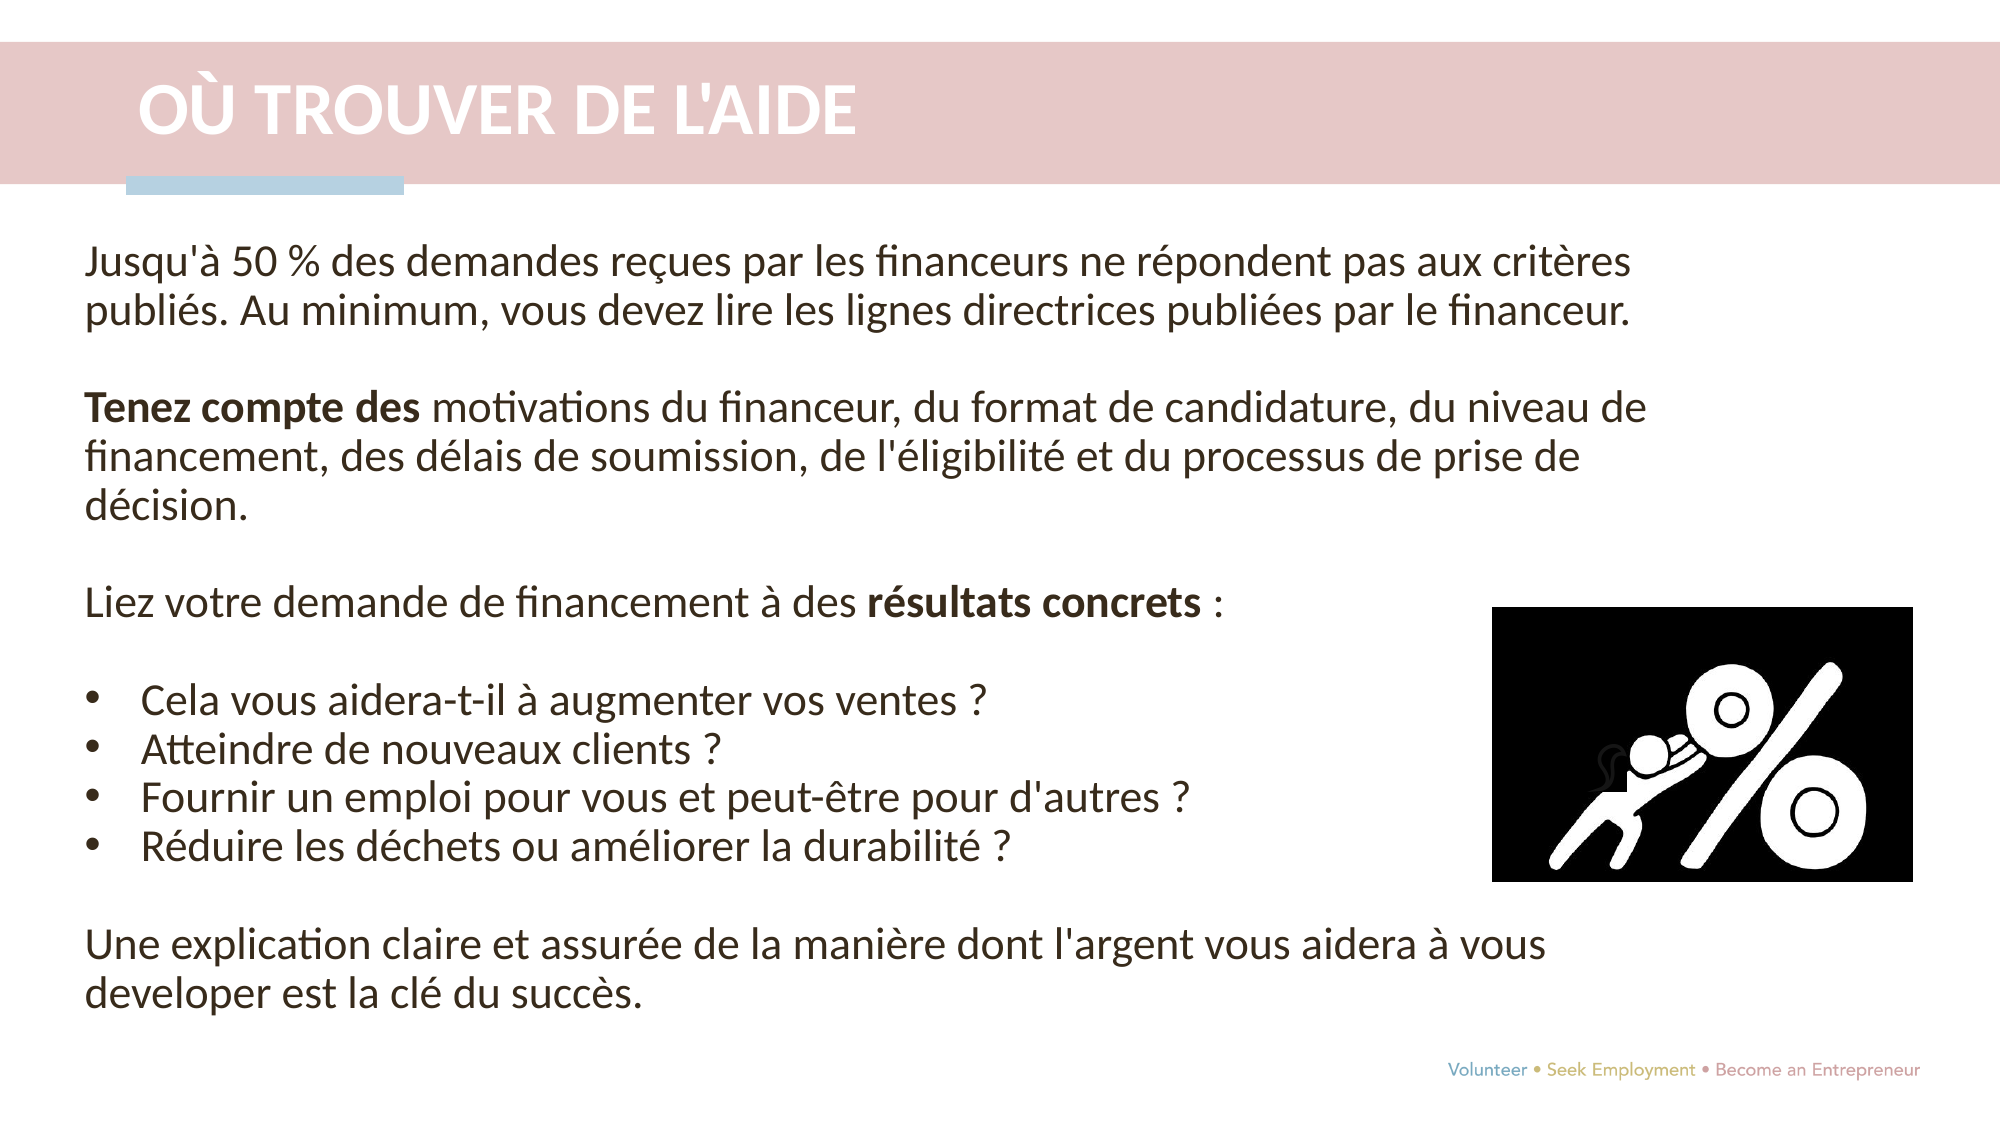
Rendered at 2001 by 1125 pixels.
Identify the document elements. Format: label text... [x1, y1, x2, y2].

text_box Jusqu'à 50 % des demandes reçues par les financeurs ne répondent pas aux critères publiés. Au minimum, vous devez lire les lignes directrices publiées par le financeur. Tenez compte des motivations du financeur, du format de candidature, du niveau de financement, des délais de soumission, de l'éligibilité et du processus de prise de décision. Liez votre demande de financement à des résultats concrets : Cela vous aidera-t-il à augmenter vos ventes ? Atteindre de nouveaux clients ? Fournir un emploi pour vous et peut-être pour d'autres ? Réduire les déchets ou améliorer la durabilité ? Une explication claire et assurée de la manière dont l'argent vous aidera à vous developer est la clé du succès. [69, 229, 1756, 750]
picture [1418, 1046, 1971, 1103]
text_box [1492, 607, 1913, 882]
list OÙ TROUVER DE L'AIDE [123, 51, 1913, 170]
